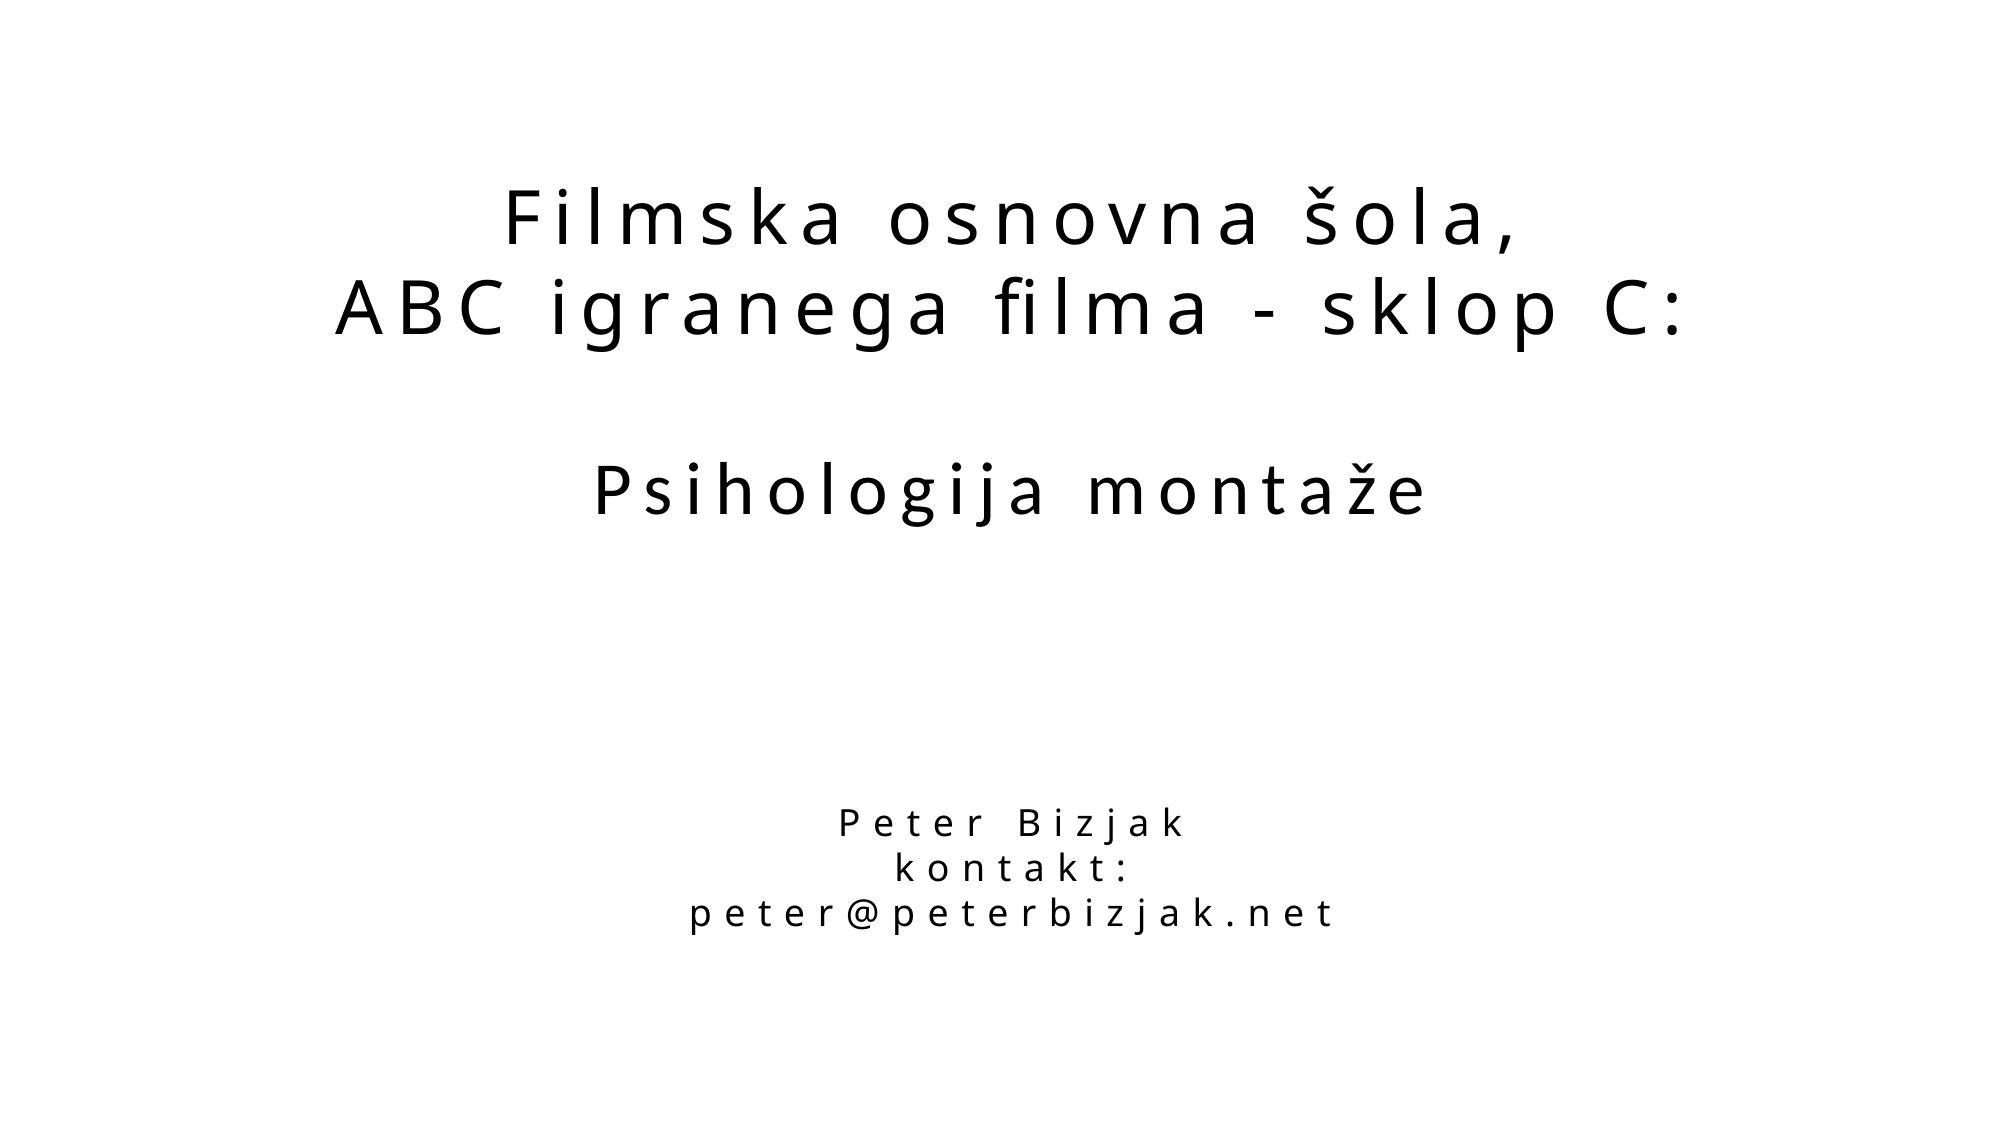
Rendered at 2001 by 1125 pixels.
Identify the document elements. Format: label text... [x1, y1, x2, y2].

text_box Filmska osnovna šola, ABC igranega filma - sklop C: Psihologija montaže Peter Bizjak kontakt: peter@peterbizjak.net [236, 161, 1784, 1032]
